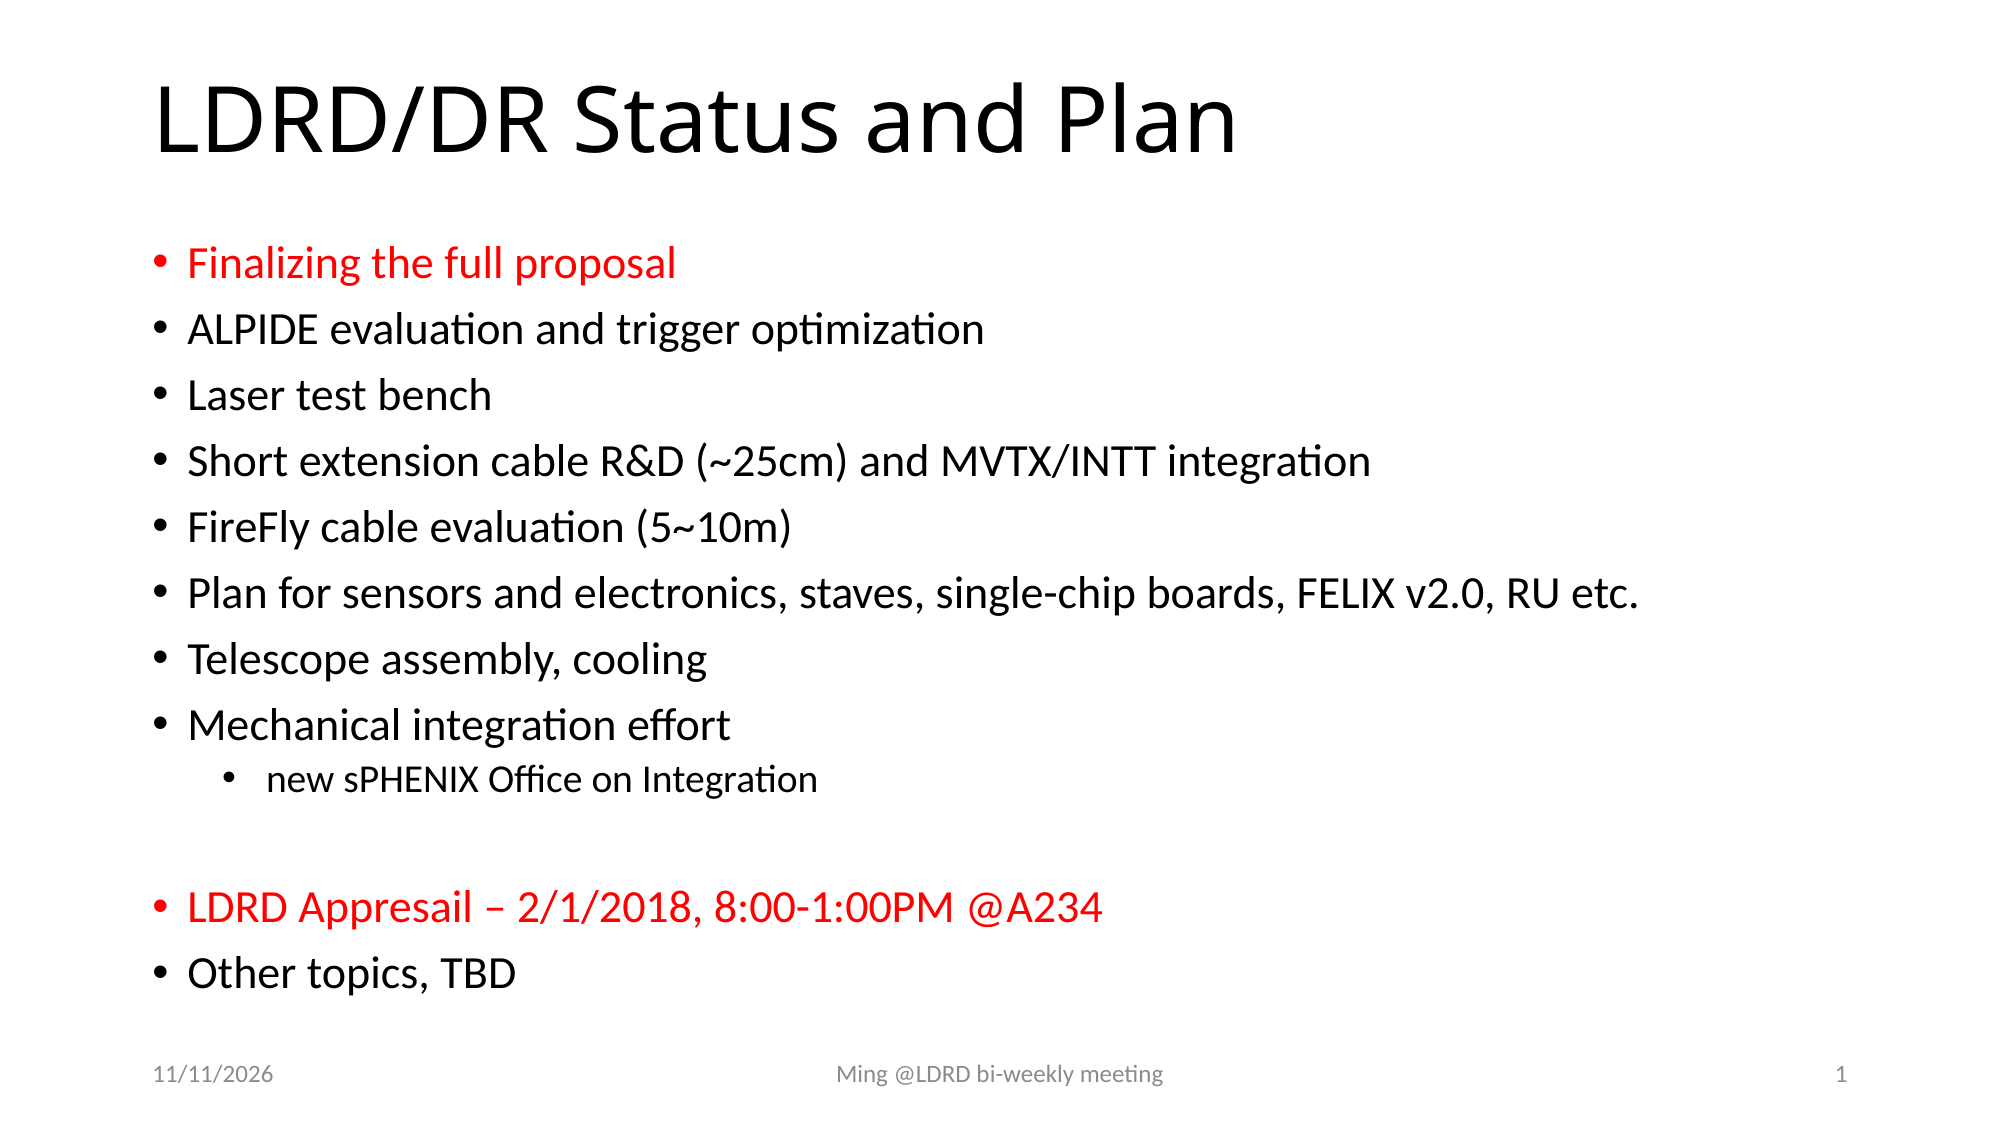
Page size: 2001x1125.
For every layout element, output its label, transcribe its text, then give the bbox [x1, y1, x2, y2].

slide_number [137, 1042, 588, 1103]
footer Ming @LDRD bi-weekly meeting [662, 1042, 1338, 1103]
title LDRD/DR Status and Plan [137, 13, 1863, 231]
slide_number 1 [1412, 1042, 1863, 1103]
list Finalizing the full proposal ALPIDE evaluation and trigger optimization Laser test bench Short extension cable R&D (~25cm) and MVTX/INTT integration FireFly cable evaluation (5~10m) Plan for sensors and electronics, staves, single-chip boards, FELIX v2.0, RU etc. Telescope assembly, cooling Mechanical integration effort new sPHENIX Office on Integration LDRD Appresail – 2/1/2018, 8:00-1:00PM @A234 Other topics, TBD [137, 231, 1863, 1014]
